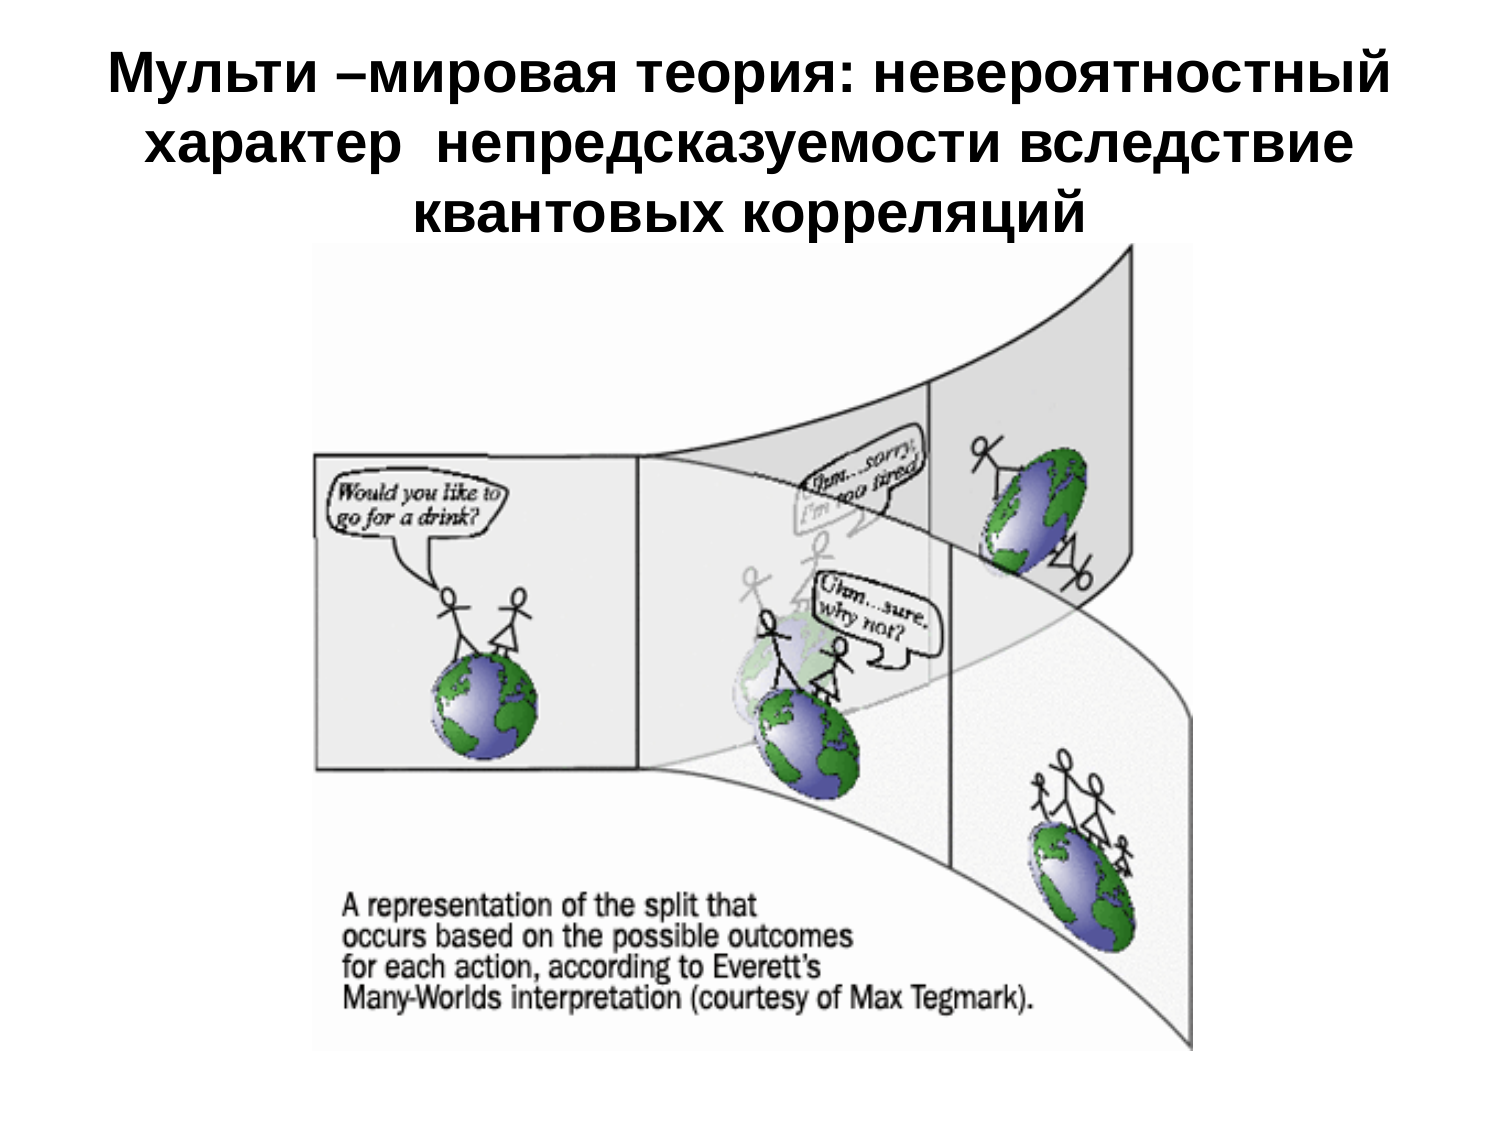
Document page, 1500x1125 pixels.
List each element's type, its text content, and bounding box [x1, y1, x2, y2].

title Мульти –мировая теория: невероятностный характер непредсказуемости вследствие квантовых корреляций [74, 44, 1426, 233]
picture [312, 243, 1193, 1051]
